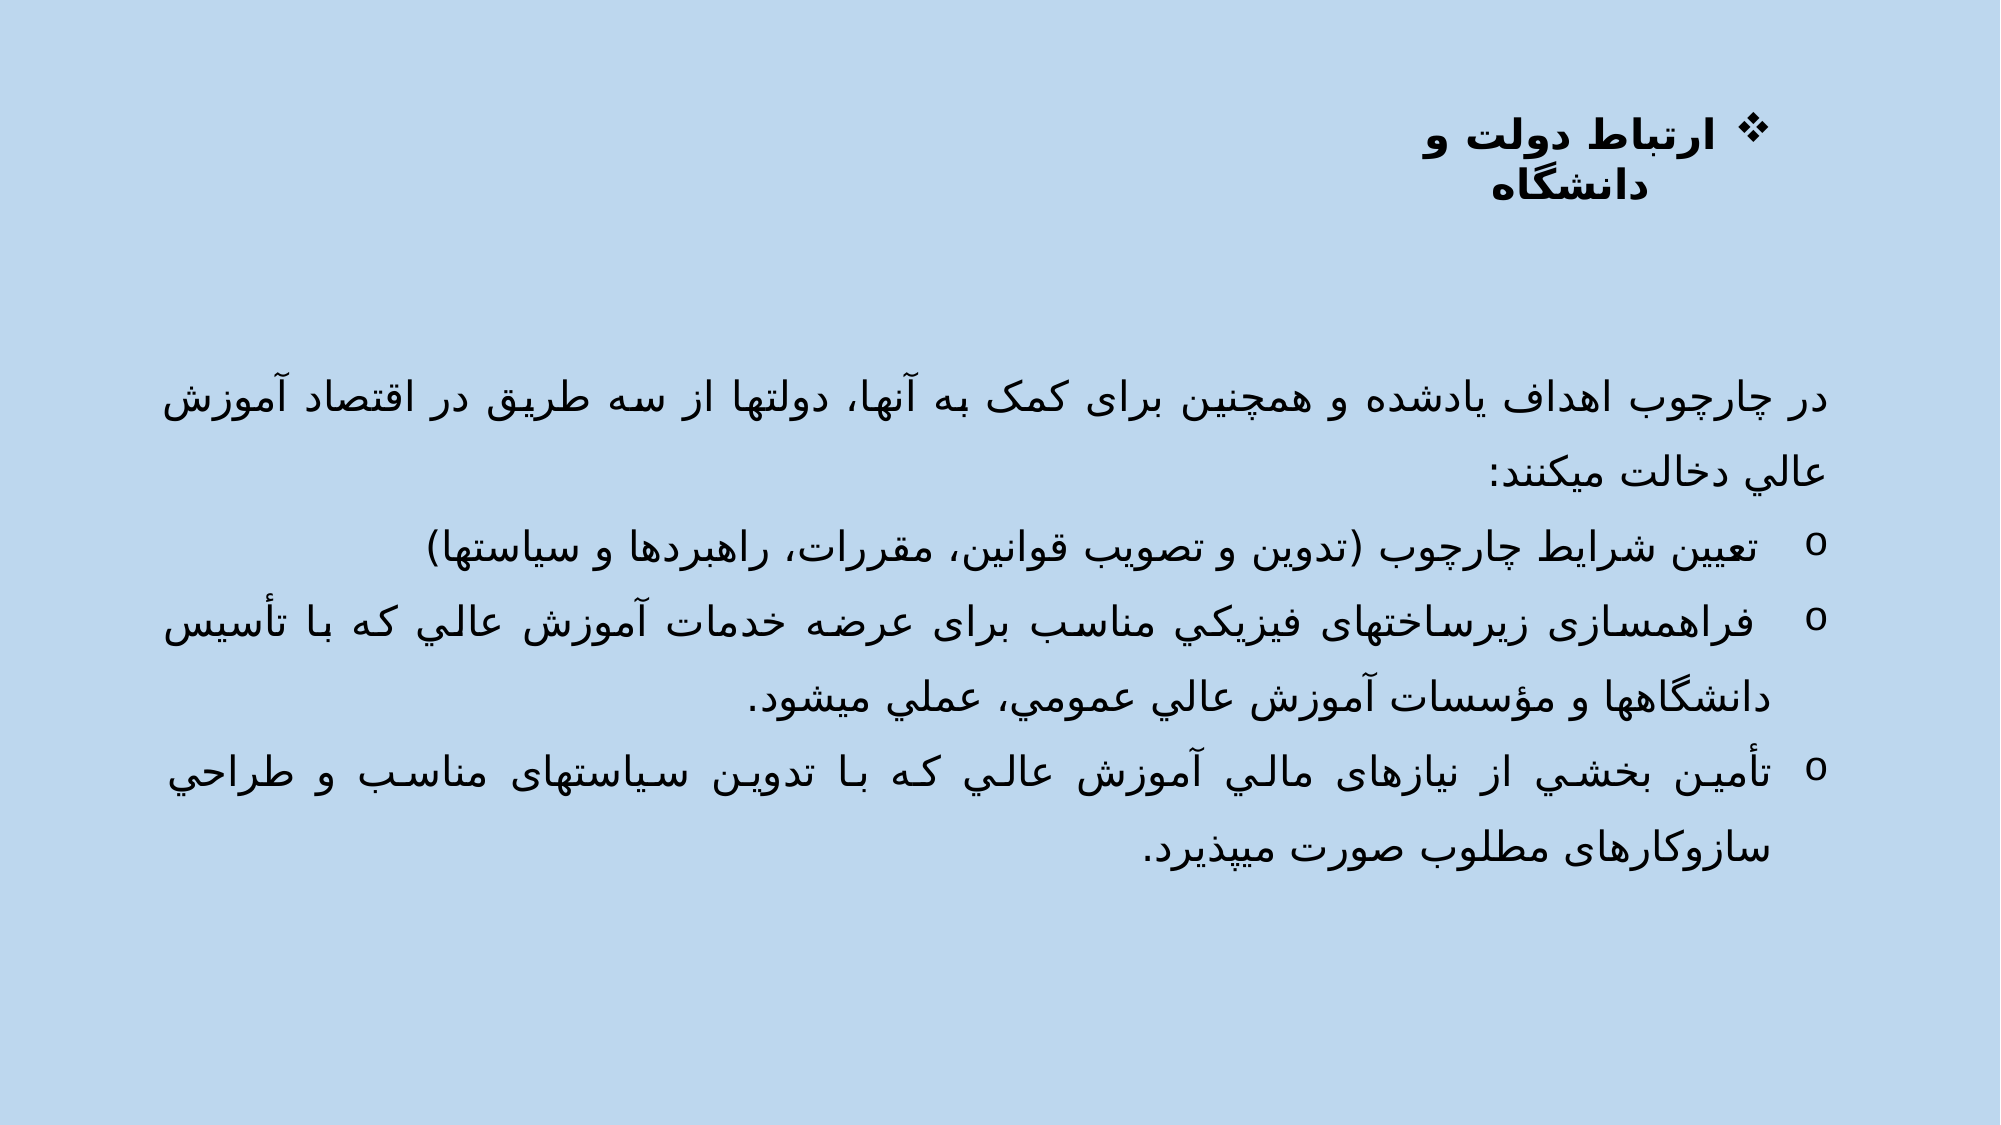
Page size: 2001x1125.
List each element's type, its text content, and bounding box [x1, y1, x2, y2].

text_box ارتباط دولت و دانشگاه [1386, 100, 1812, 216]
text_box در چارچوب اهداف يادشده و همچنین برای کمک به آنها، دولتها از سه طريق در اقتصاد آموزش عالي دخالت ميکنند: تعیین شرايط چارچوب (تدوين و تصويب قوانین، مقررات، راهبردها و سیاستها) فراهمسازی زيرساختهای فیزيکي مناسب برای عرضه خدمات آموزش عالي که با تأسیس دانشگاهها و مؤسسات آموزش عالي عمومي، عملي ميشود. تأمین بخشي از نیازهای مالي آموزش عالي که با تدوين سیاستهای مناسب و طراحي سازوکارهای مطلوب صورت ميپذيرد. [144, 337, 1844, 877]
